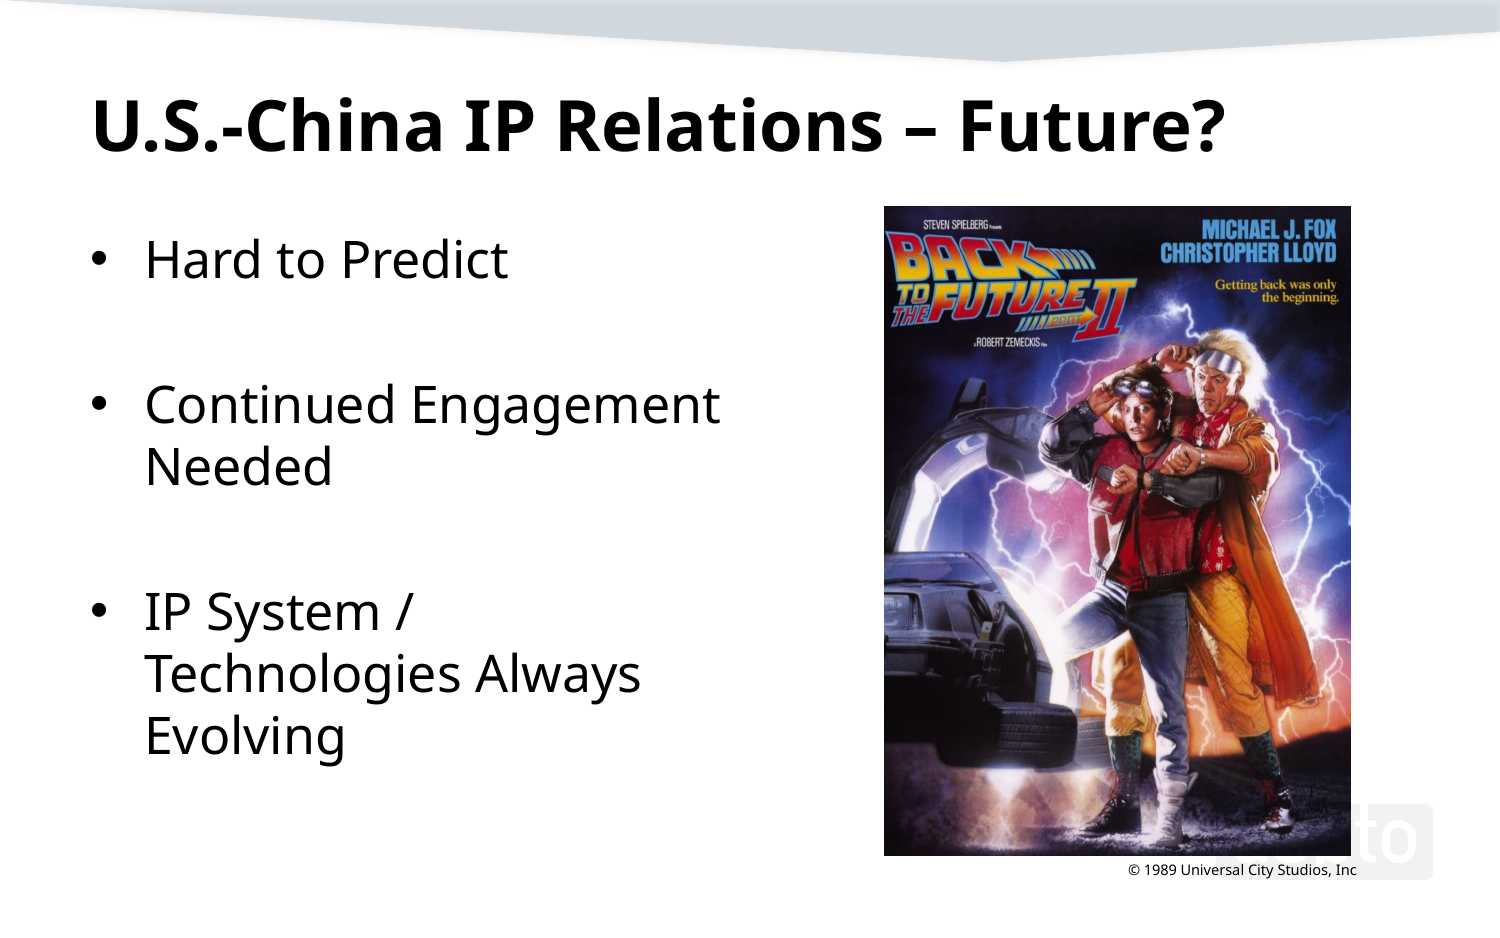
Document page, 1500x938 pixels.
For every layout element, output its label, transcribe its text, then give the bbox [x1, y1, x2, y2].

picture [884, 206, 1352, 856]
list Hard to Predict Continued Engagement Needed IP System / Technologies Always Evolving [75, 218, 738, 781]
text_box © 1989 Universal City Studios, Inc [1113, 853, 1372, 887]
title U.S.-China IP Relations – Future? [75, 50, 1425, 207]
